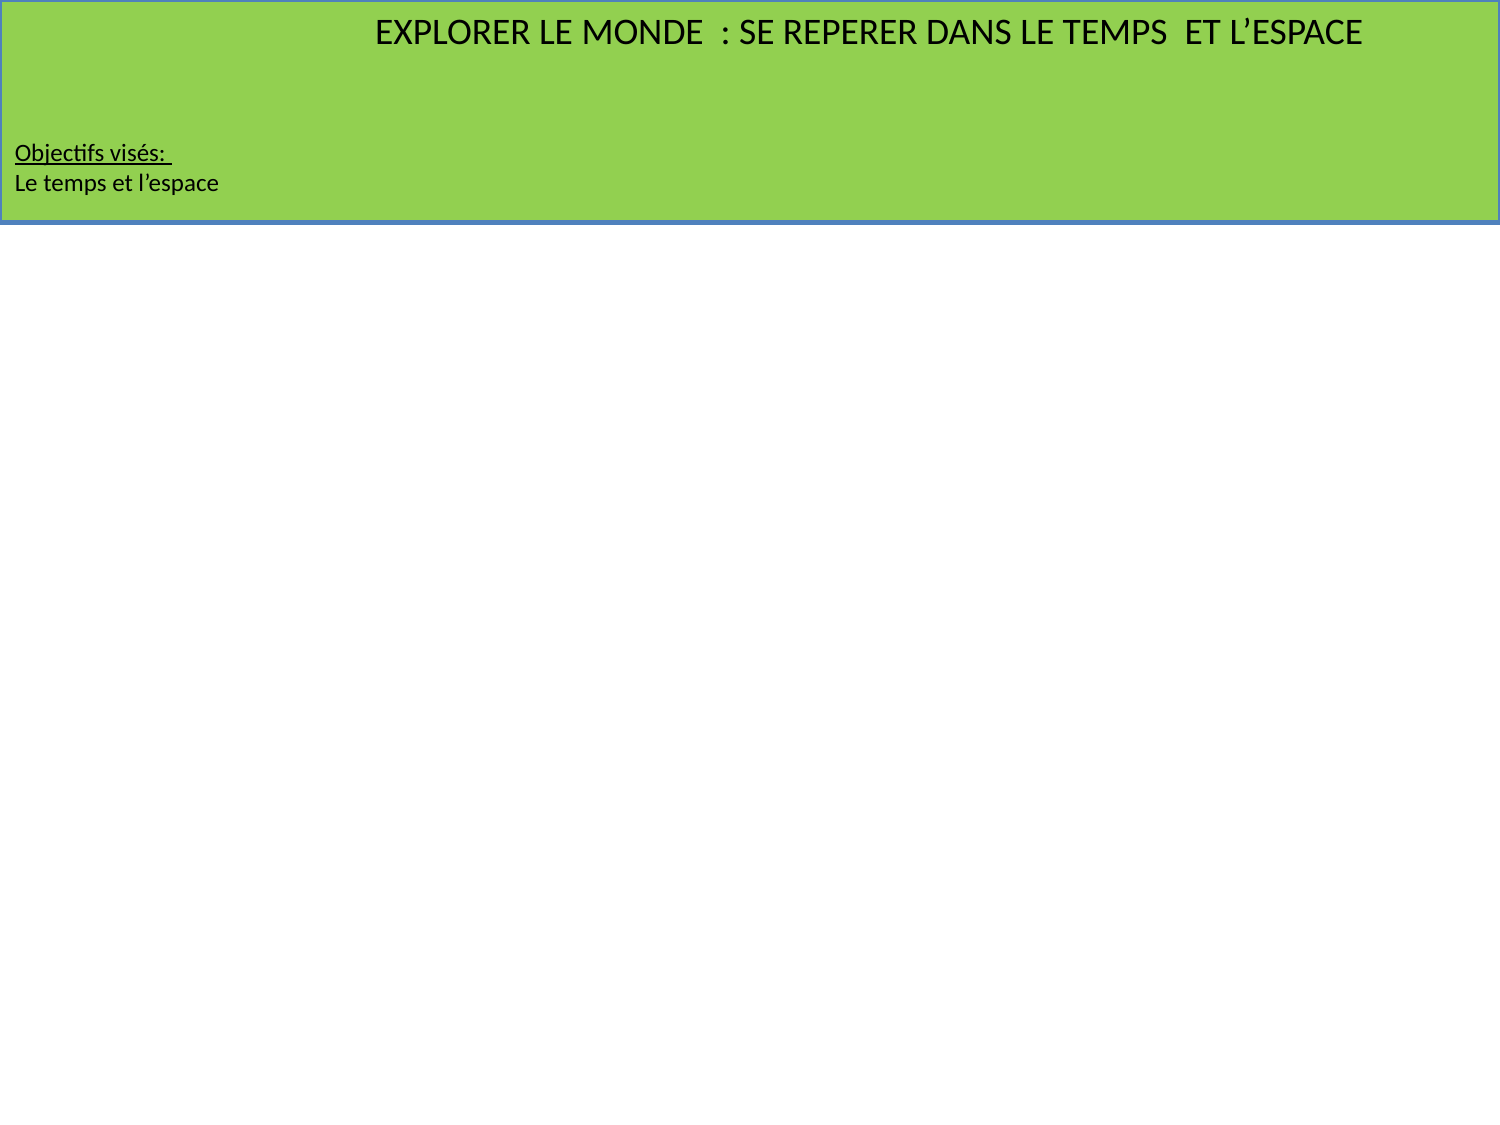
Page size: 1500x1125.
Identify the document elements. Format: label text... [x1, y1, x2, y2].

text_box [0, 0, 1500, 225]
text_box EXPLORER LE MONDE : SE REPERER DANS LE TEMPS ET L’ESPACE [360, 0, 1379, 60]
text_box Objectifs visés: Le temps et l’espace [0, 128, 750, 249]
